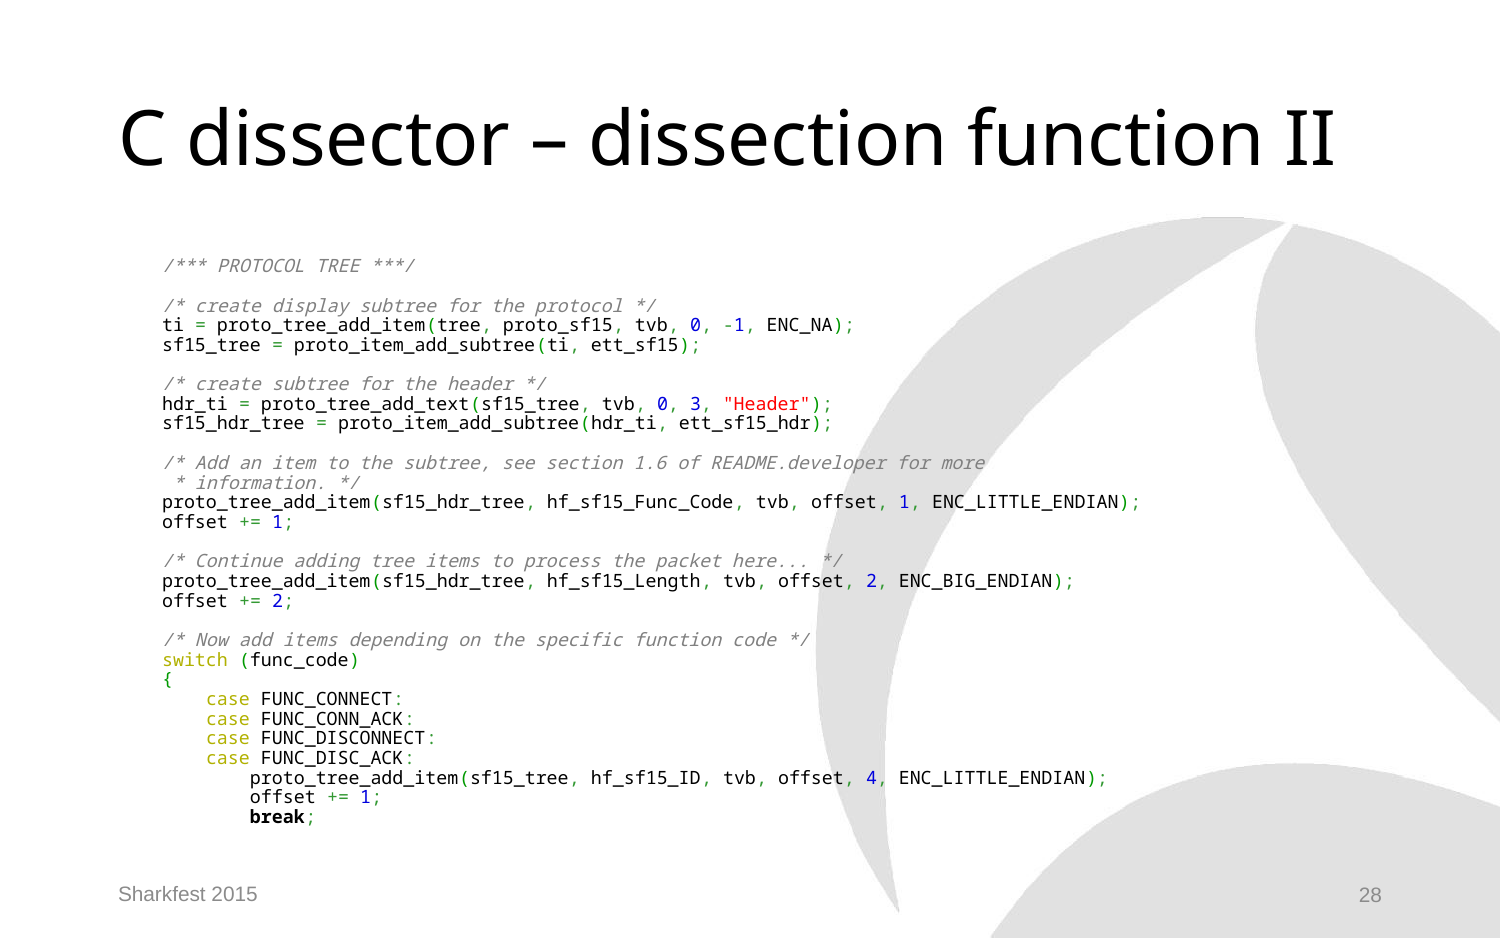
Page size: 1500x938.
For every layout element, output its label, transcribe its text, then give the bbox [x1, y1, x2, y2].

footer Sharkfest 2015 [103, 868, 610, 918]
list /*** PROTOCOL TREE ***/ /* create display subtree for the protocol */ ti = proto_tree_add_item(tree, proto_sf15, tvb, 0, -1, ENC_NA); sf15_tree = proto_item_add_subtree(ti, ett_sf15); /* create subtree for the header */ hdr_ti = proto_tree_add_text(sf15_tree, tvb, 0, 3, "Header"); sf15_hdr_tree = proto_item_add_subtree(hdr_ti, ett_sf15_hdr); /* Add an item to the subtree, see section 1.6 of README.developer for more * information. */ proto_tree_add_item(sf15_hdr_tree, hf_sf15_Func_Code, tvb, offset, 1, ENC_LITTLE_ENDIAN); offset += 1; /* Continue adding tree items to process the packet here... */ proto_tree_add_item(sf15_hdr_tree, hf_sf15_Length, tvb, offset, 2, ENC_BIG_ENDIAN); offset += 2; /* Now add items depending on the specific function code */ switch (func_code) { case FUNC_CONNECT: case FUNC_CONN_ACK: case FUNC_DISCONNECT: case FUNC_DISC_ACK: proto_tree_add_item(sf15_tree, hf_sf15_ID, tvb, offset, 4, ENC_LITTLE_ENDIAN); offset += 1; break; [103, 249, 1397, 845]
slide_number 28 [1059, 868, 1397, 919]
title C dissector – dissection function II [103, 49, 1397, 232]
picture [0, 0, 1500, 938]
